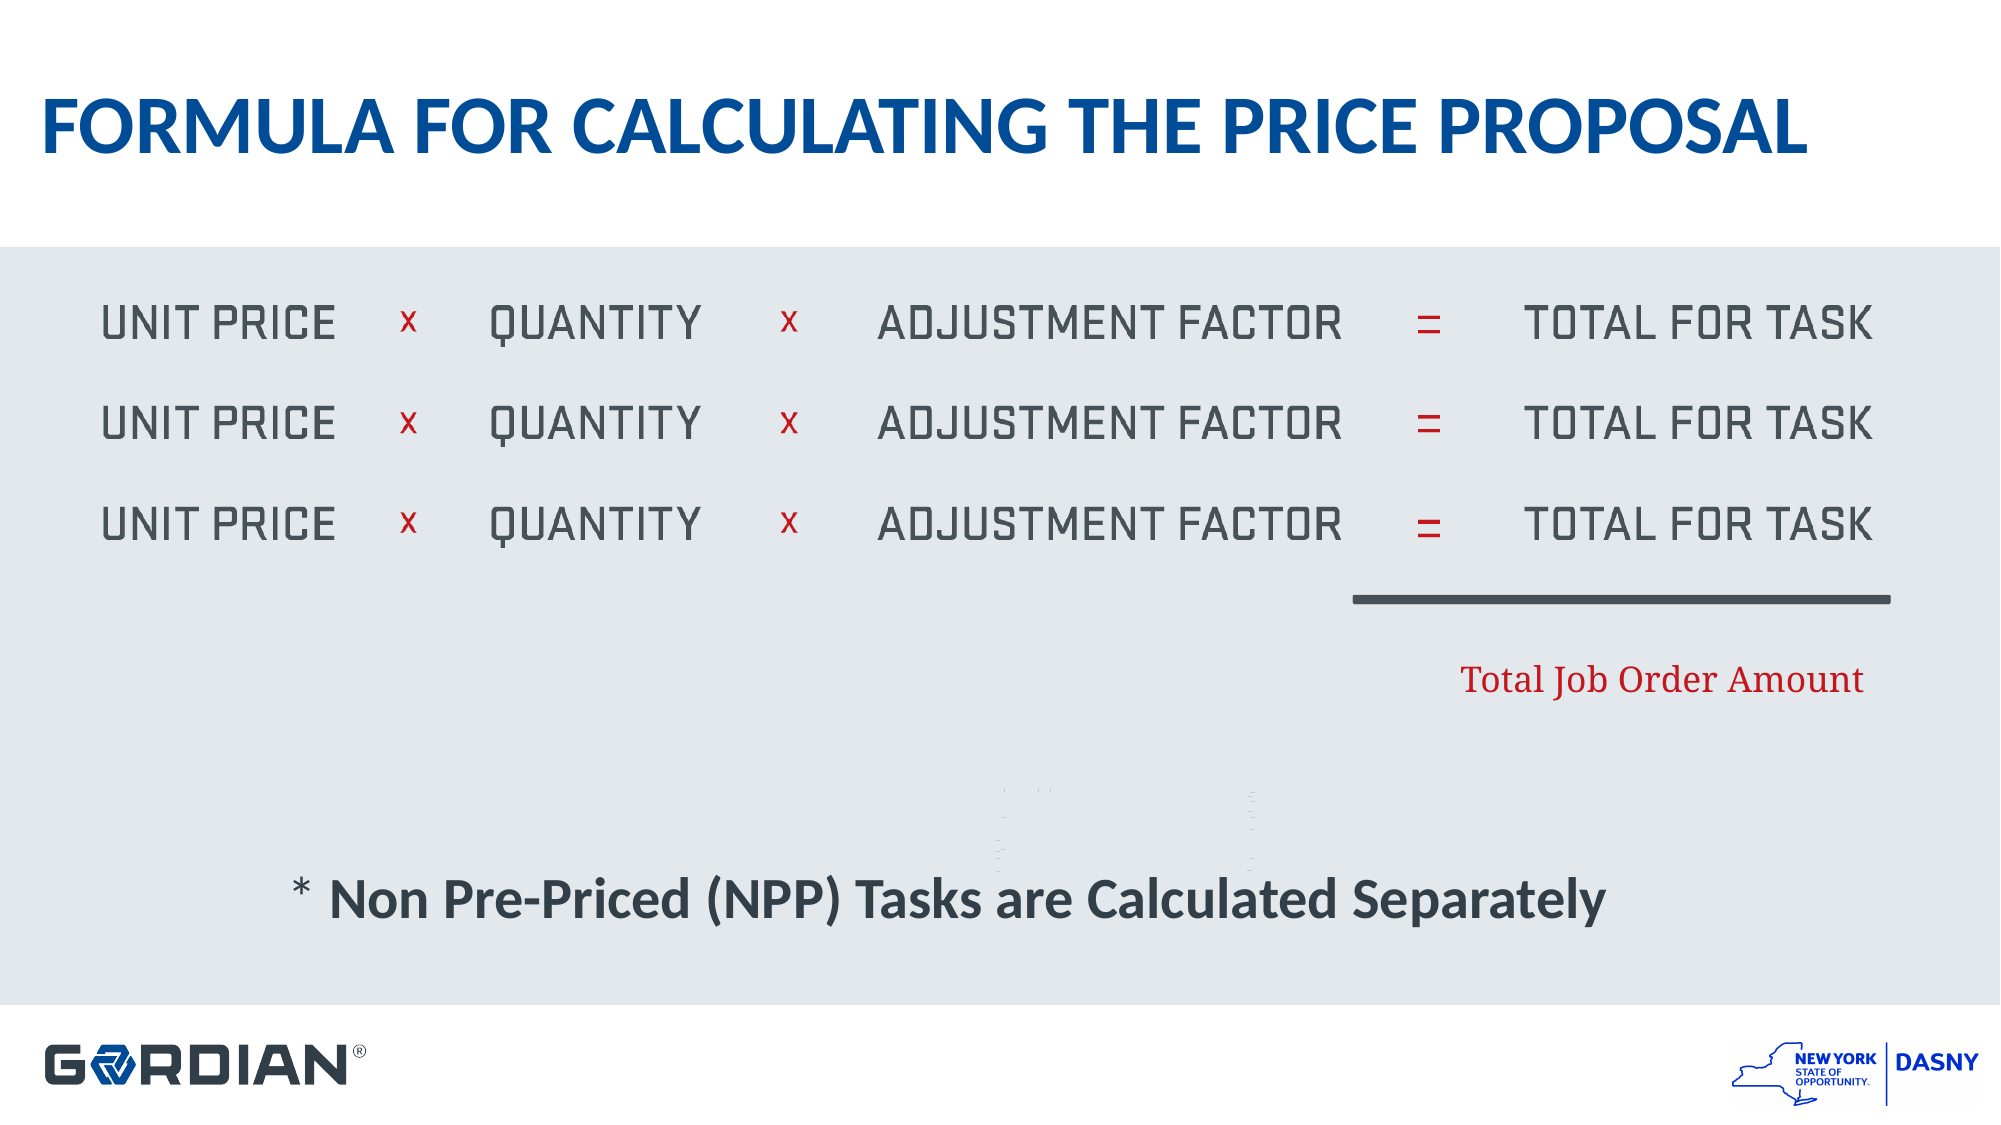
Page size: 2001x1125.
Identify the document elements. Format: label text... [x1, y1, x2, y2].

text_box * Non Pre-Priced (NPP) Tasks are Calculated Separately [272, 852, 1731, 938]
picture [1732, 1042, 1979, 1106]
title FORMULA FOR CALCULATING THE PRICE PROPOSAL [26, 32, 1980, 221]
text_box Total Job Order Amount [1425, 649, 1880, 708]
picture [0, 1004, 411, 1125]
picture [87, 286, 1908, 620]
